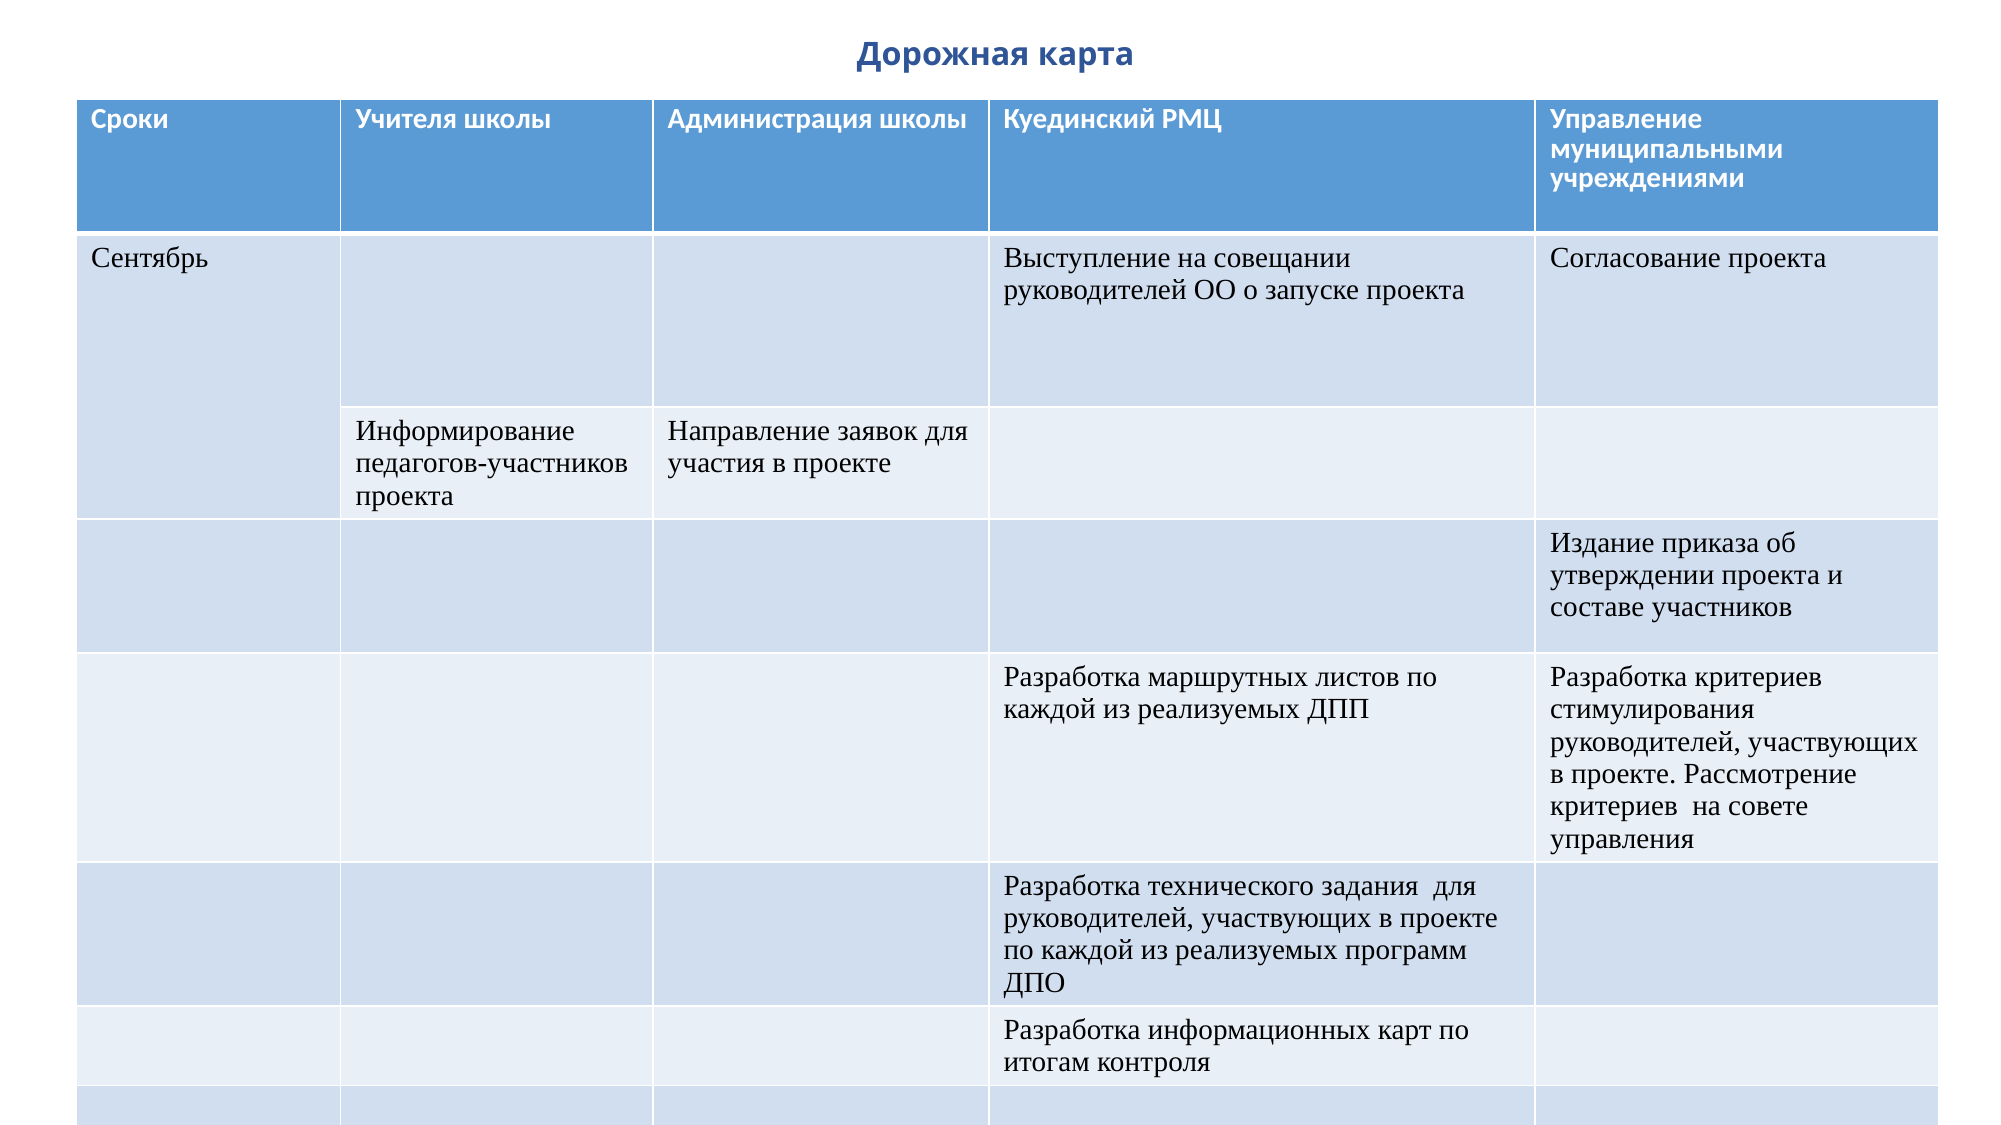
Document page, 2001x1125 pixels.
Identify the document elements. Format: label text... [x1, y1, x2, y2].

table_header Учителя школы [341, 100, 652, 231]
table_cell [990, 520, 1534, 652]
table_cell [341, 1086, 652, 1125]
table_header Куединский РМЦ [990, 100, 1534, 231]
table_cell [654, 654, 988, 861]
table_cell Согласование проекта [1536, 236, 1938, 406]
table_cell [77, 863, 340, 1005]
table_cell [77, 520, 340, 652]
table_cell Разработка критериев стимулирования руководителей, участвующих в проекте. Рассмотрение критериев на совете управления [1536, 654, 1938, 861]
table_cell Направление заявок для участия в проекте [654, 408, 988, 518]
table_cell [654, 863, 988, 1005]
table_cell [77, 1086, 340, 1125]
table_cell [341, 863, 652, 1005]
table_cell Издание приказа об утверждении проекта и составе участников [1536, 520, 1938, 652]
table_cell [654, 520, 988, 652]
table_cell [1536, 408, 1938, 518]
table_cell [990, 1086, 1534, 1125]
table_header Администрация школы [654, 100, 988, 231]
table_cell [654, 236, 988, 406]
table_cell Разработка маршрутных листов по каждой из реализуемых ДПП [990, 654, 1534, 861]
table_cell [77, 654, 340, 861]
table_cell [77, 1007, 340, 1085]
table_cell [1536, 863, 1938, 1005]
table_cell [341, 520, 652, 652]
table_cell [341, 1007, 652, 1085]
table_cell Разработка информационных карт по итогам контроля [990, 1007, 1534, 1085]
table_cell [341, 236, 652, 406]
table_cell Разработка технического задания для руководителей, участвующих в проекте по каждой из реализуемых программ ДПО [990, 863, 1534, 1005]
table_cell [654, 1007, 988, 1085]
title Дорожная карта [133, 30, 1859, 81]
table_cell Информирование педагогов-участников проекта [341, 408, 652, 518]
table_cell Выступление на совещании руководителей ОО о запуске проекта [990, 236, 1534, 406]
table_header Управление муниципальными учреждениями [1536, 100, 1938, 231]
table_cell [990, 408, 1534, 518]
table_cell [1536, 1007, 1938, 1085]
table_cell [341, 654, 652, 861]
table_cell Сентябрь [77, 236, 340, 518]
table_cell [654, 1086, 988, 1125]
table_cell [1536, 1086, 1938, 1125]
table_header Сроки [77, 100, 340, 231]
